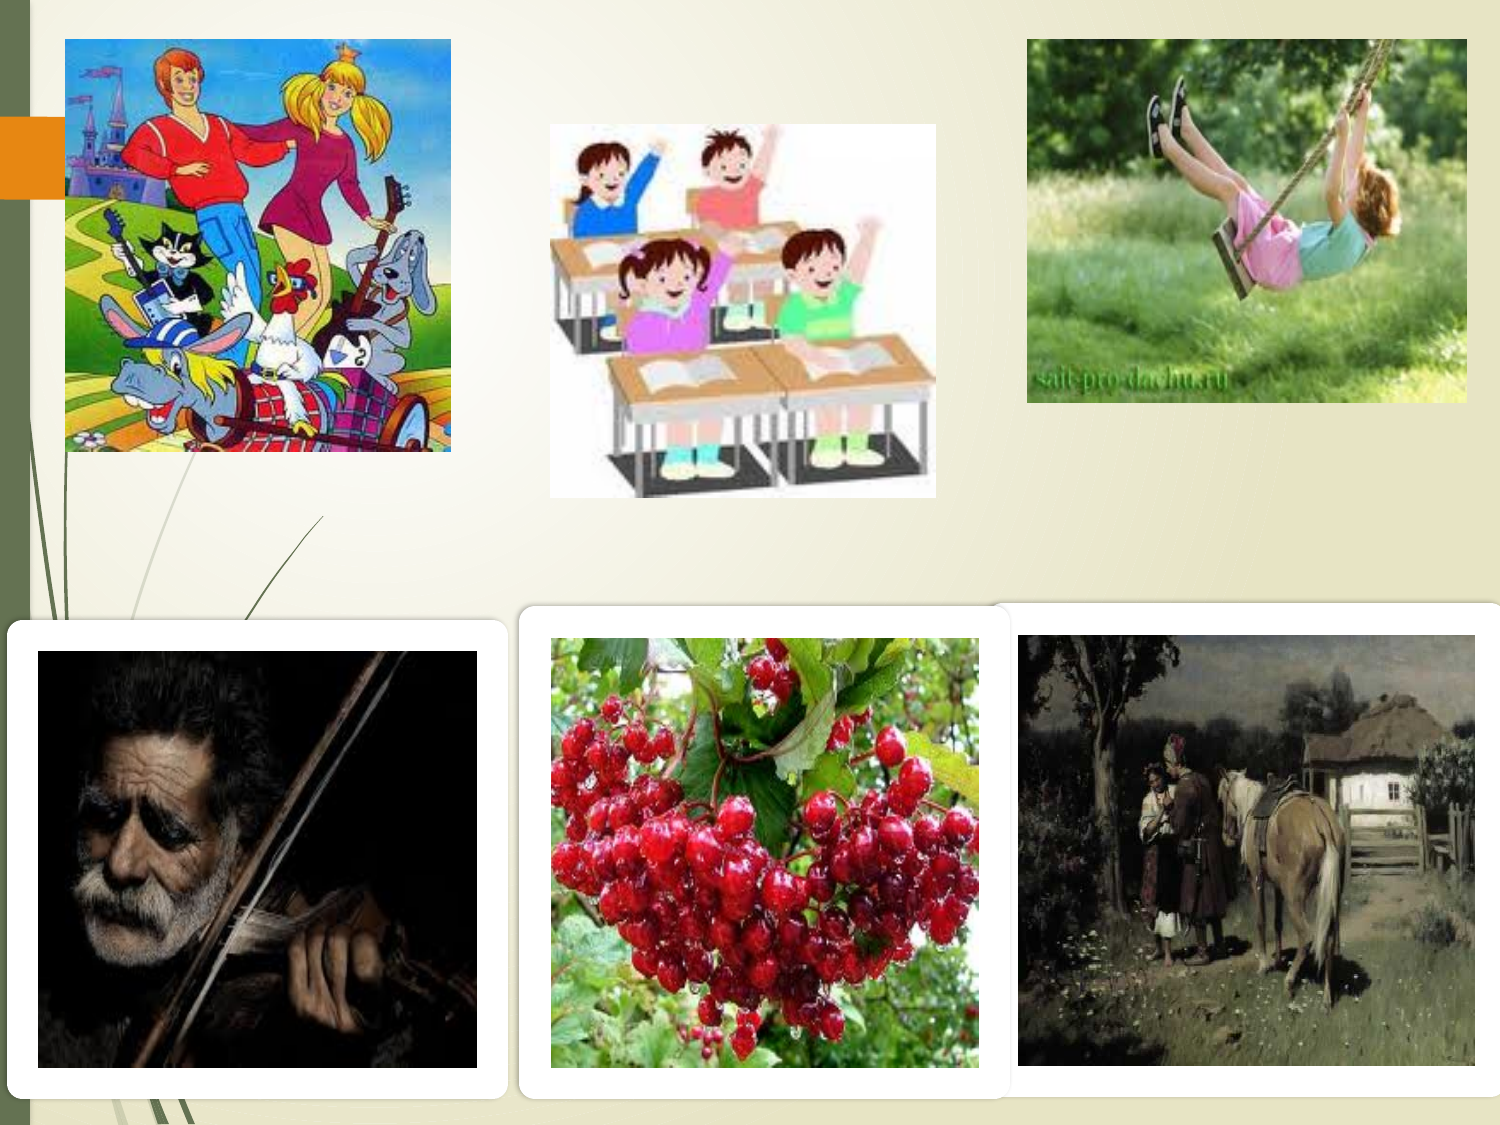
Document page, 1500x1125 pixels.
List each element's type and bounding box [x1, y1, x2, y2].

picture [1018, 634, 1476, 1066]
picture [550, 124, 936, 498]
picture [38, 651, 478, 1068]
picture [1026, 39, 1467, 403]
picture [550, 637, 980, 1068]
picture [64, 39, 451, 453]
